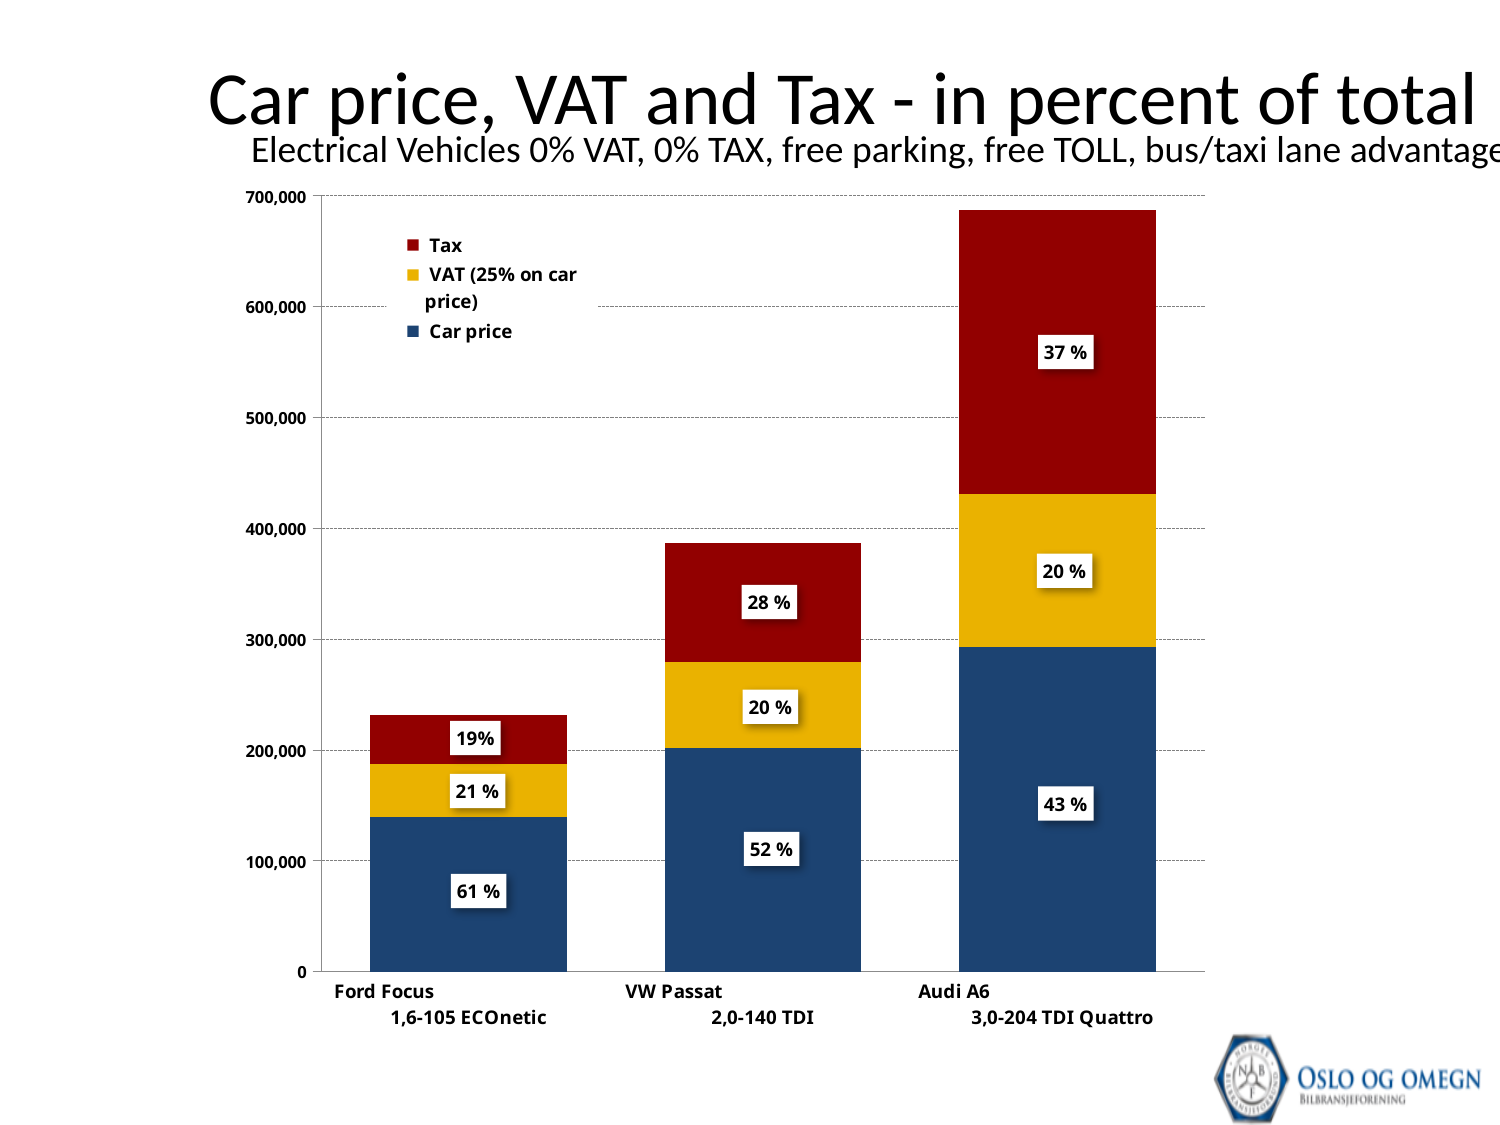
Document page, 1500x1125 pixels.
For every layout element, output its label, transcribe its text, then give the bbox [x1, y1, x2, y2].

picture [1212, 1030, 1490, 1125]
text_box Electrical Vehicles 0% VAT, 0% TAX, free parking, free TOLL, bus/taxi lane advantage etc. [236, 118, 1500, 178]
text_box Car price, VAT and Tax - in percent of total price [193, 42, 1500, 148]
chart [234, 160, 1224, 1057]
